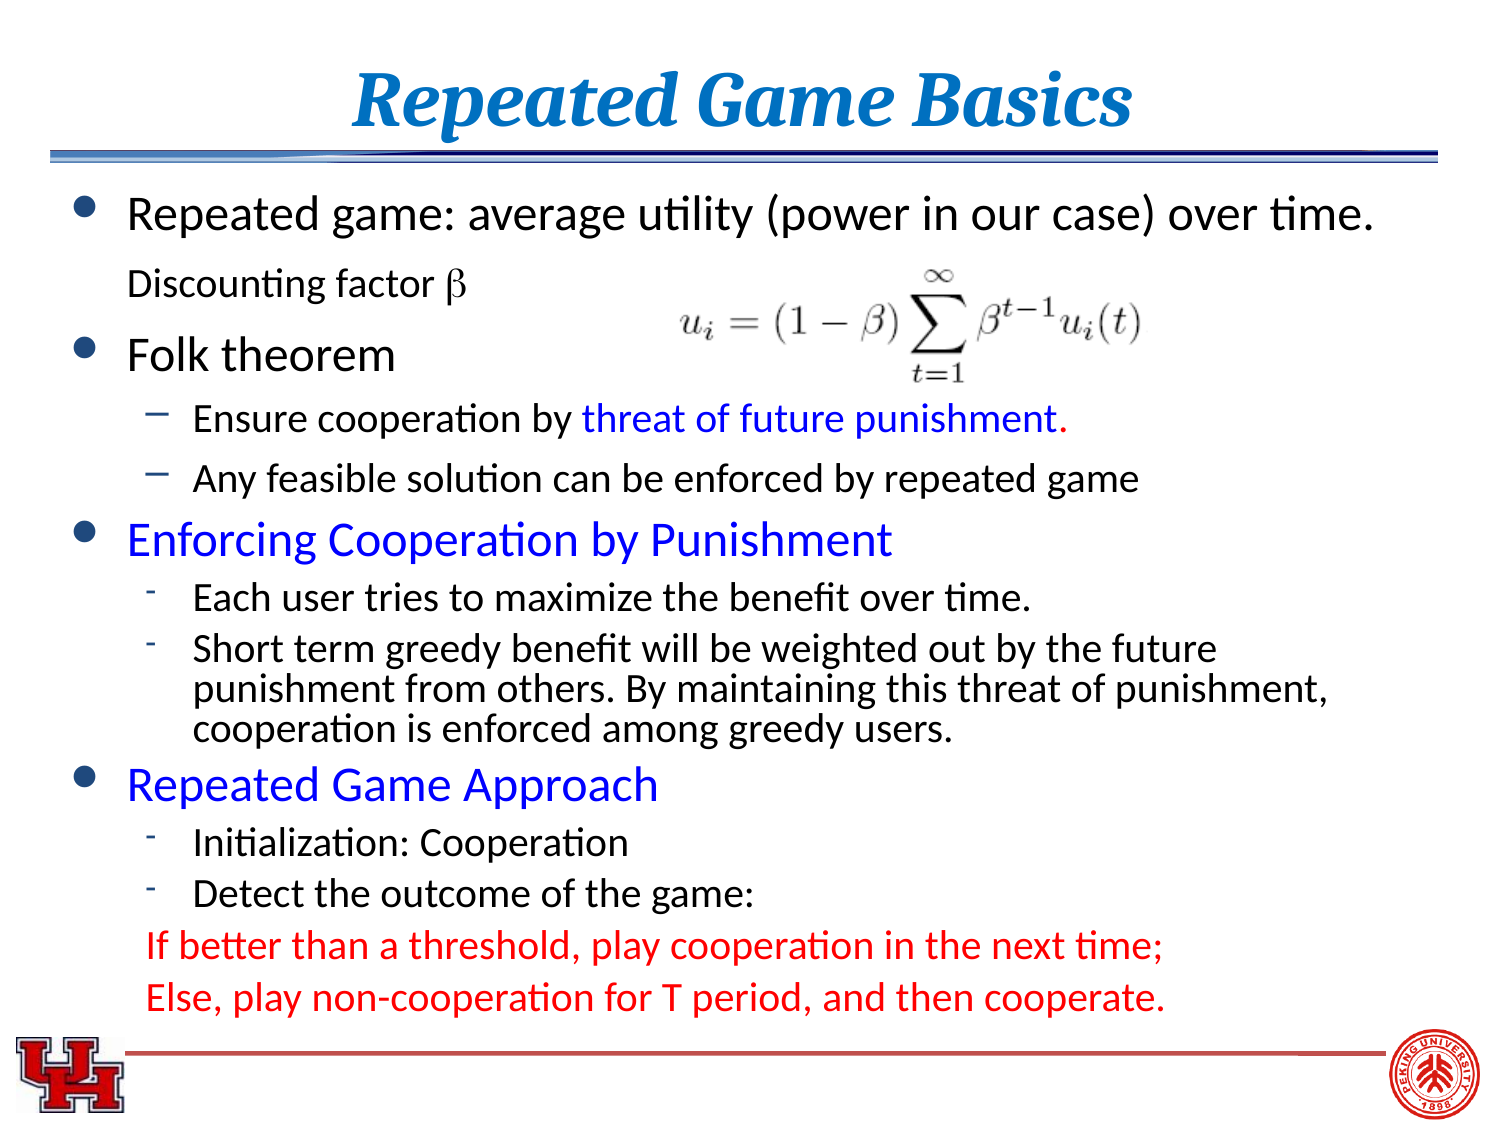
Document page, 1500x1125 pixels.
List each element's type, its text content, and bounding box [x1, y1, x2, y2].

list Repeated game: average utility (power in our case) over time. Discounting factor  Folk theorem Ensure cooperation by threat of future punishment. Any feasible solution can be enforced by repeated game Enforcing Cooperation by Punishment Each user tries to maximize the benefit over time. Short term greedy benefit will be weighted out by the future punishment from others. By maintaining this threat of punishment, cooperation is enforced among greedy users. Repeated Game Approach Initialization: Cooperation Detect the outcome of the game: If better than a threshold, play cooperation in the next time; Else, play non-cooperation for T period, and then cooperate. [55, 177, 1425, 1120]
title Repeated Game Basics [62, 54, 1426, 151]
picture [16, 1037, 55, 1113]
picture [50, 150, 1438, 163]
picture [1386, 1027, 1482, 1122]
picture [660, 251, 1149, 390]
